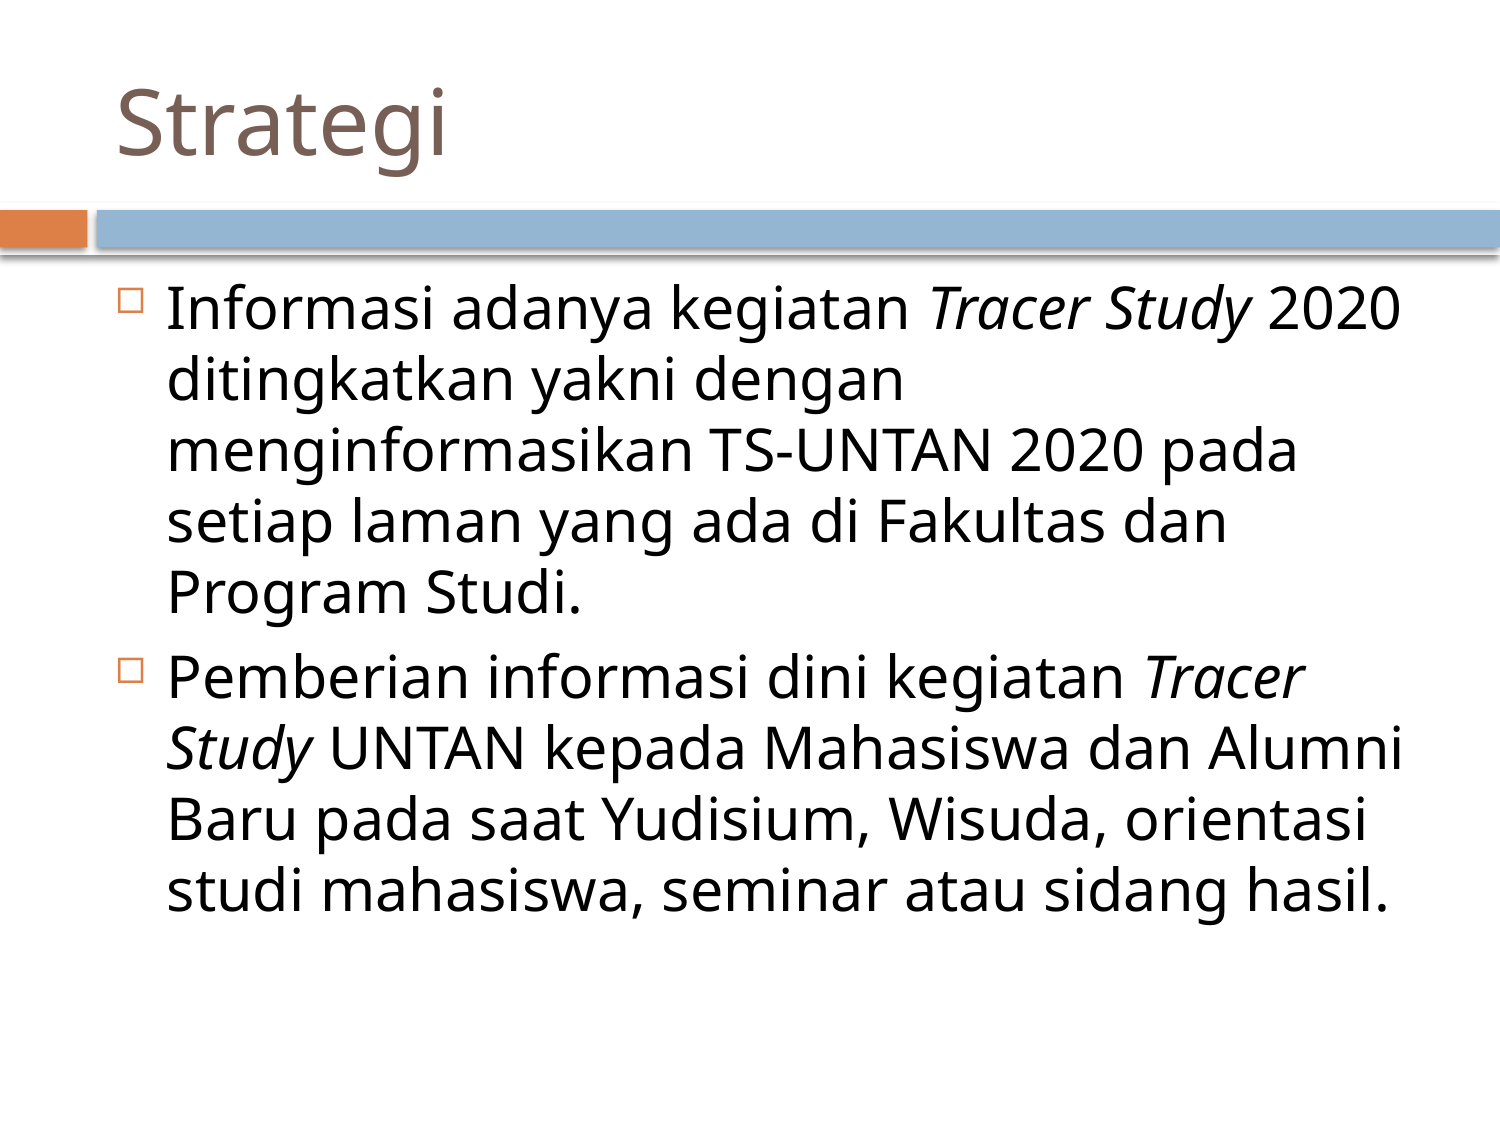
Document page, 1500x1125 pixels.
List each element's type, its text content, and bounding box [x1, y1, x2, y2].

list Informasi adanya kegiatan Tracer Study 2020 ditingkatkan yakni dengan menginformasikan TS-UNTAN 2020 pada setiap laman yang ada di Fakultas dan Program Studi. Pemberian informasi dini kegiatan Tracer Study UNTAN kepada Mahasiswa dan Alumni Baru pada saat Yudisium, Wisuda, orientasi studi mahasiswa, seminar atau sidang hasil. [100, 262, 1438, 1000]
title Strategi [100, 37, 1438, 200]
